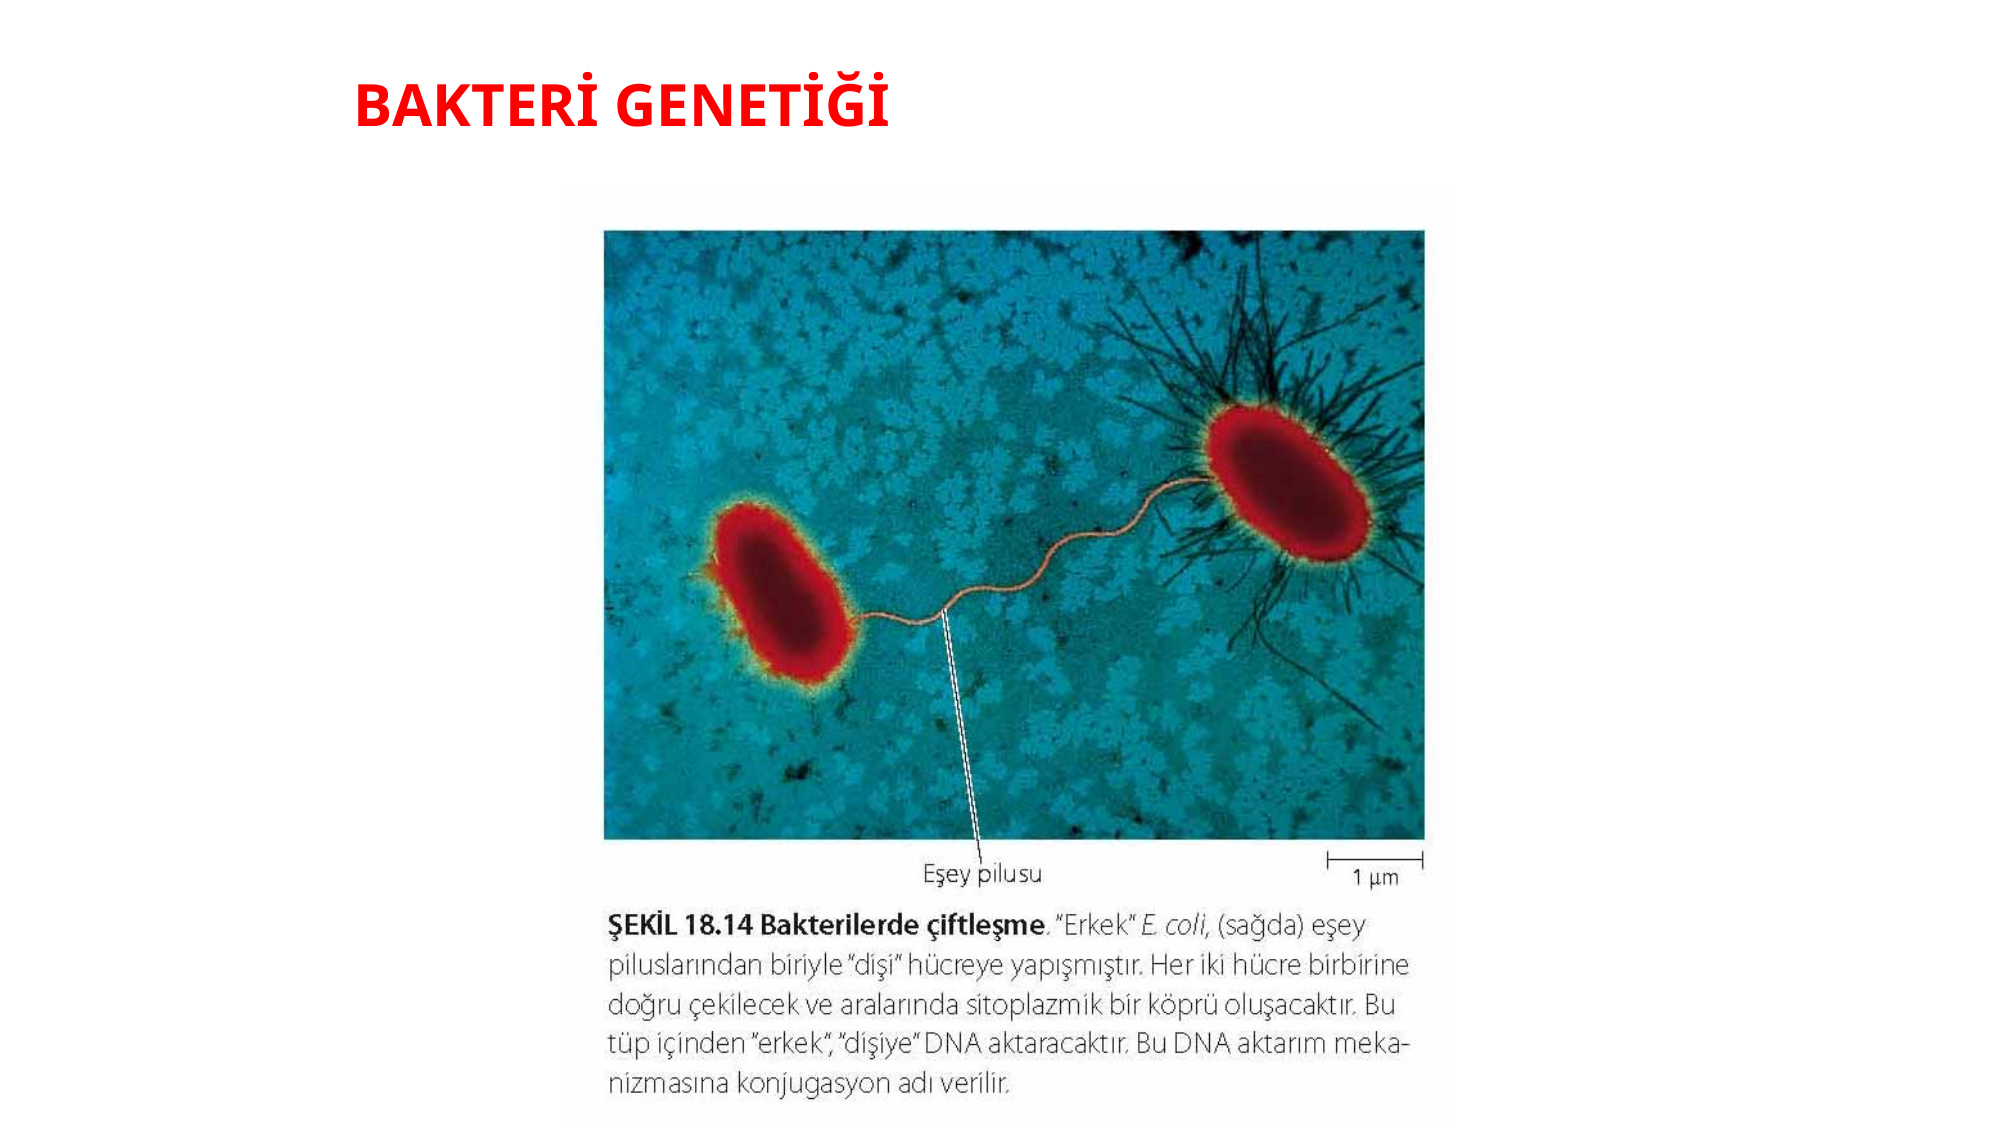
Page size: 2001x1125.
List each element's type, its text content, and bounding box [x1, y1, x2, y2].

title BAKTERİ GENETİĞİ [338, 66, 1689, 150]
picture [562, 187, 1453, 1125]
